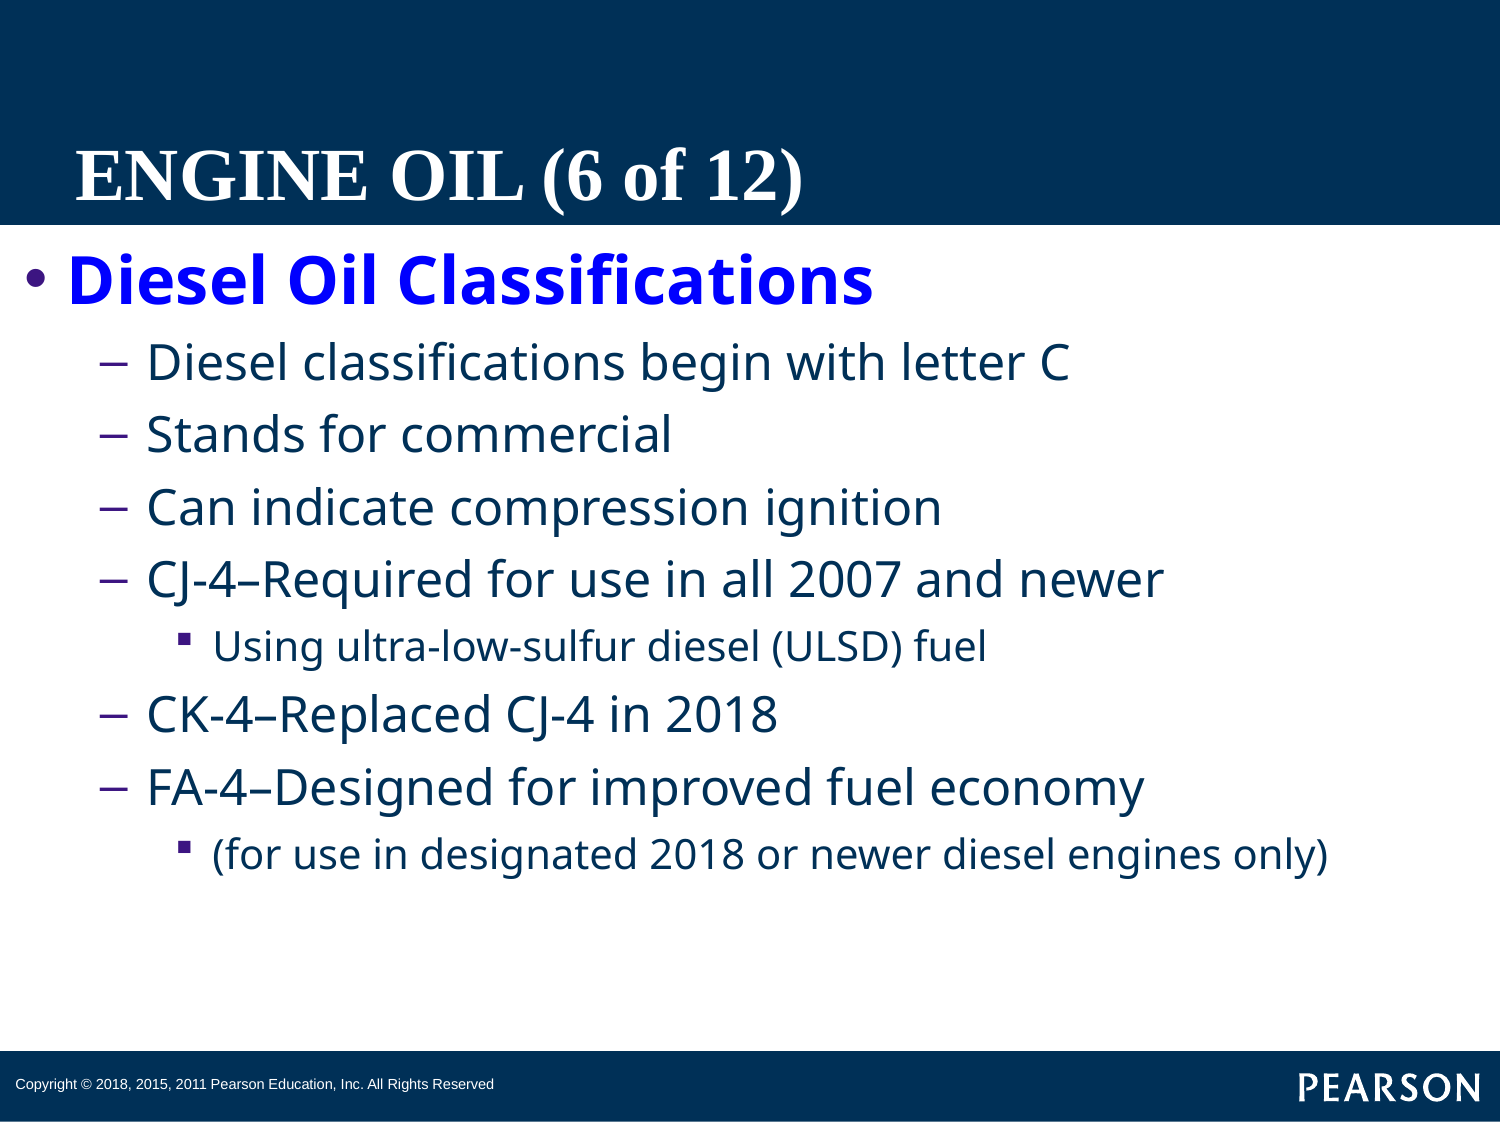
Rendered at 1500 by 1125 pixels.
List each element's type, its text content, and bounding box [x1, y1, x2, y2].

title ENGINE OIL (6 of 12) [75, 35, 1425, 216]
list Diesel Oil Classifications Diesel classifications begin with letter C Stands for commercial Can indicate compression ignition CJ-4–Required for use in all 2007 and newer Using ultra-low-sulfur diesel (ULSD) fuel CK-4–Replaced CJ-4 in 2018 FA-4–Designed for improved fuel economy (for use in designated 2018 or newer diesel engines only) [24, 237, 1425, 1005]
